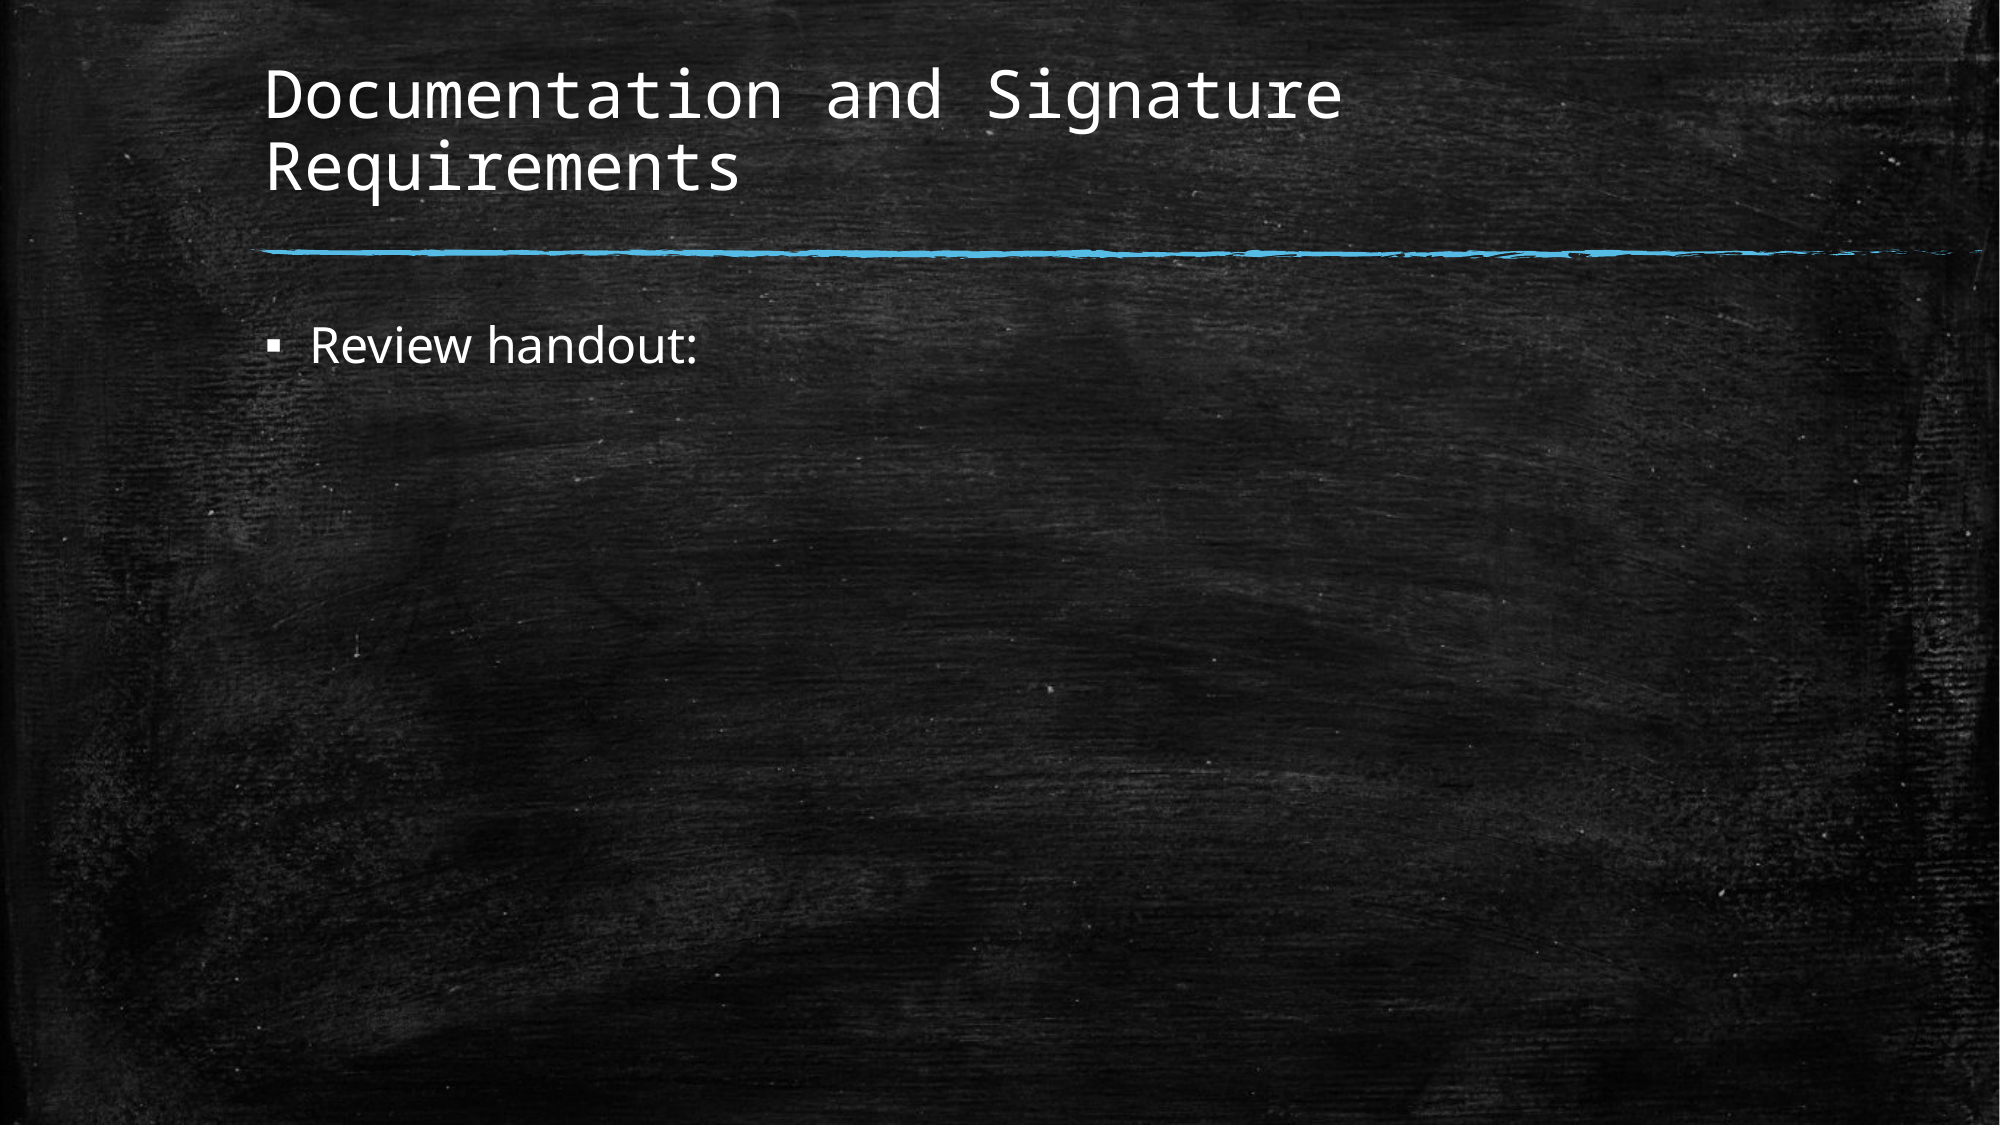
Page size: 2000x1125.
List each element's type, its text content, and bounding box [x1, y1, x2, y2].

list Review handout: [249, 312, 1750, 1013]
title Documentation and Signature Requirements [249, 45, 1750, 213]
